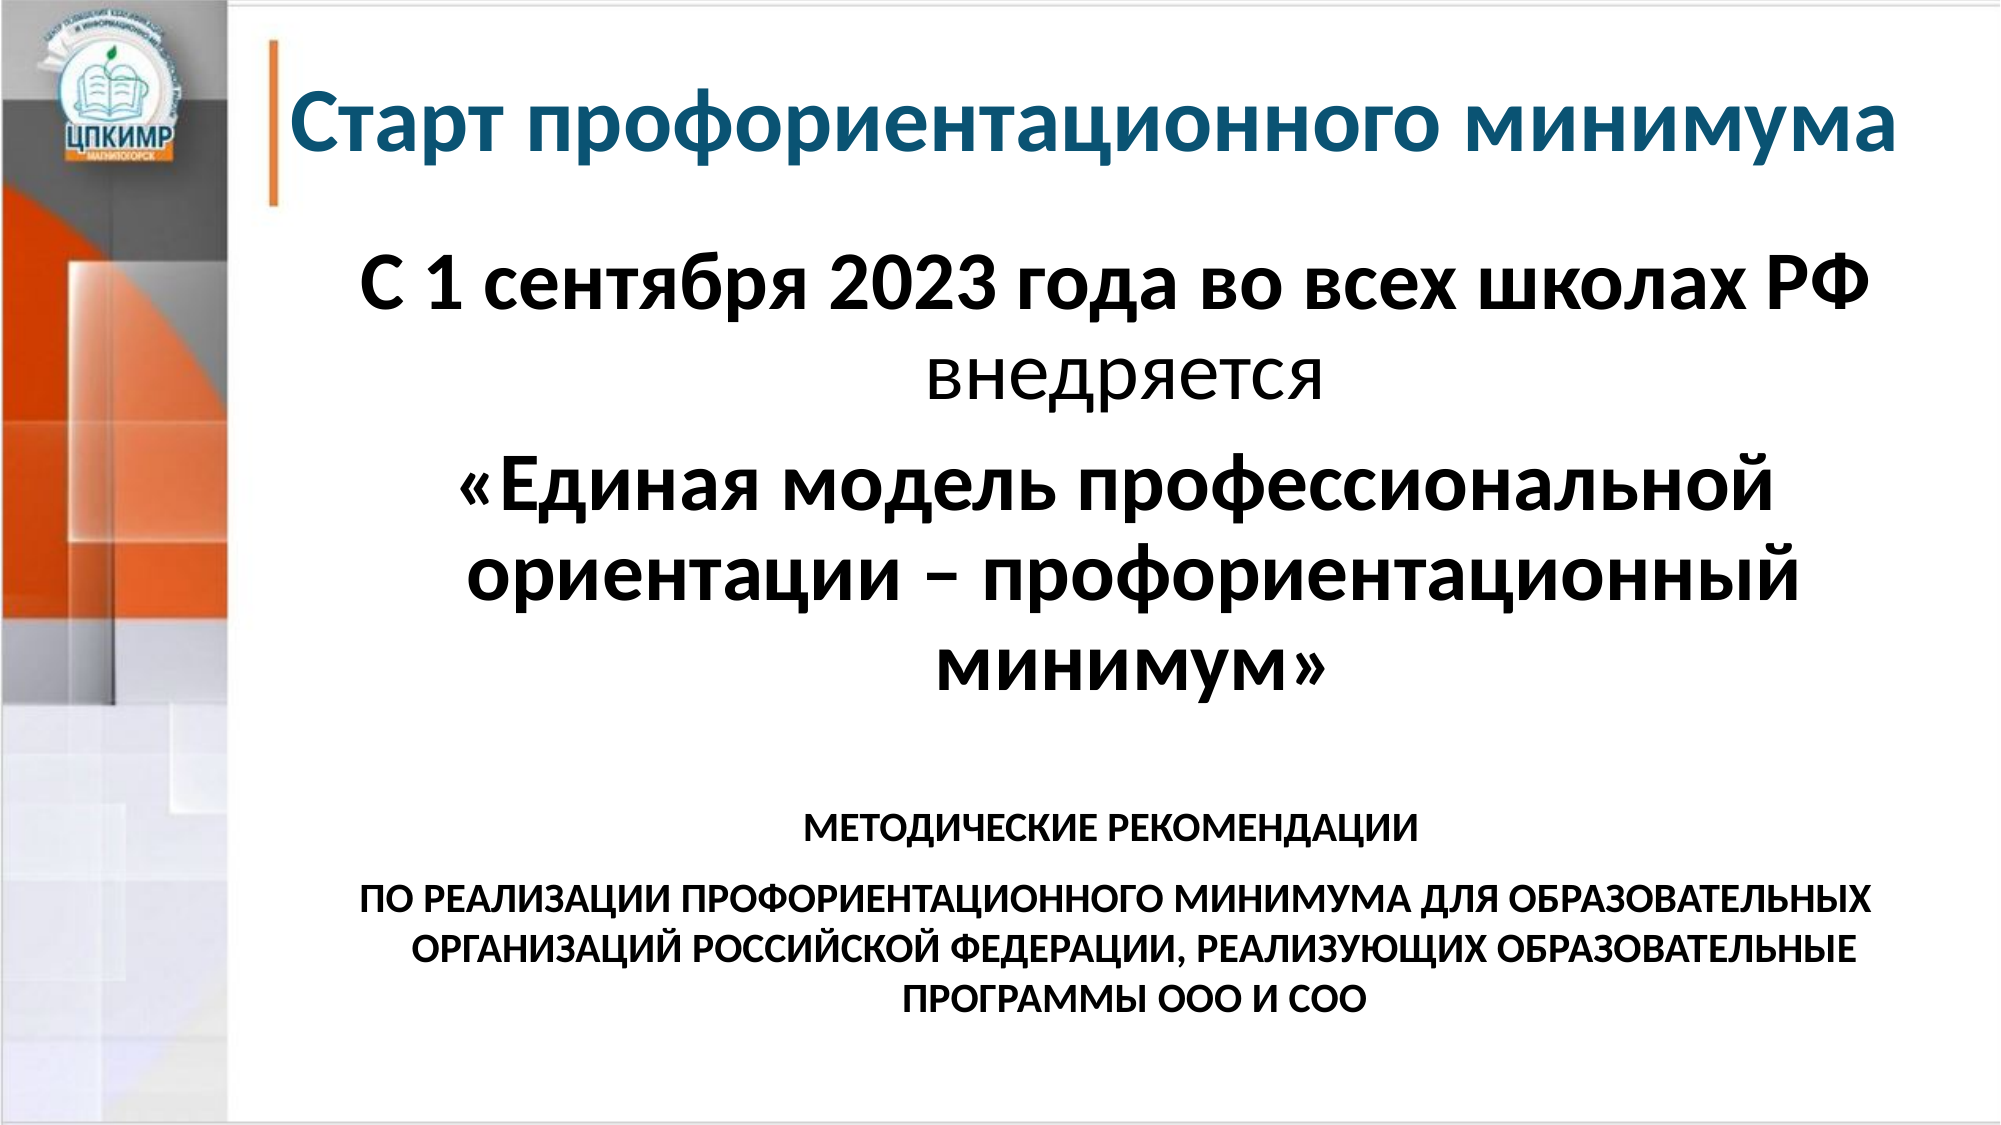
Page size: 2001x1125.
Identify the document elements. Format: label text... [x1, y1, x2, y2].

picture [0, 0, 2001, 1125]
list С 1 сентября 2023 года во всех школах РФ внедряется «Единая модель профессиональной ориентации – профориентационный минимум» МЕТОДИЧЕСКИЕ РЕКОМЕНДАЦИИ ПО РЕАЛИЗАЦИИ ПРОФОРИЕНТАЦИОННОГО МИНИМУМА ДЛЯ ОБРАЗОВАТЕЛЬНЫХ ОРГАНИЗАЦИЙ РОССИЙСКОЙ ФЕДЕРАЦИИ, РЕАЛИЗУЮЩИХ ОБРАЗОВАТЕЛЬНЫЕ ПРОГРАММЫ ООО И СОО [275, 230, 1957, 1058]
title Старт профориентационного минимума [275, 12, 1942, 230]
